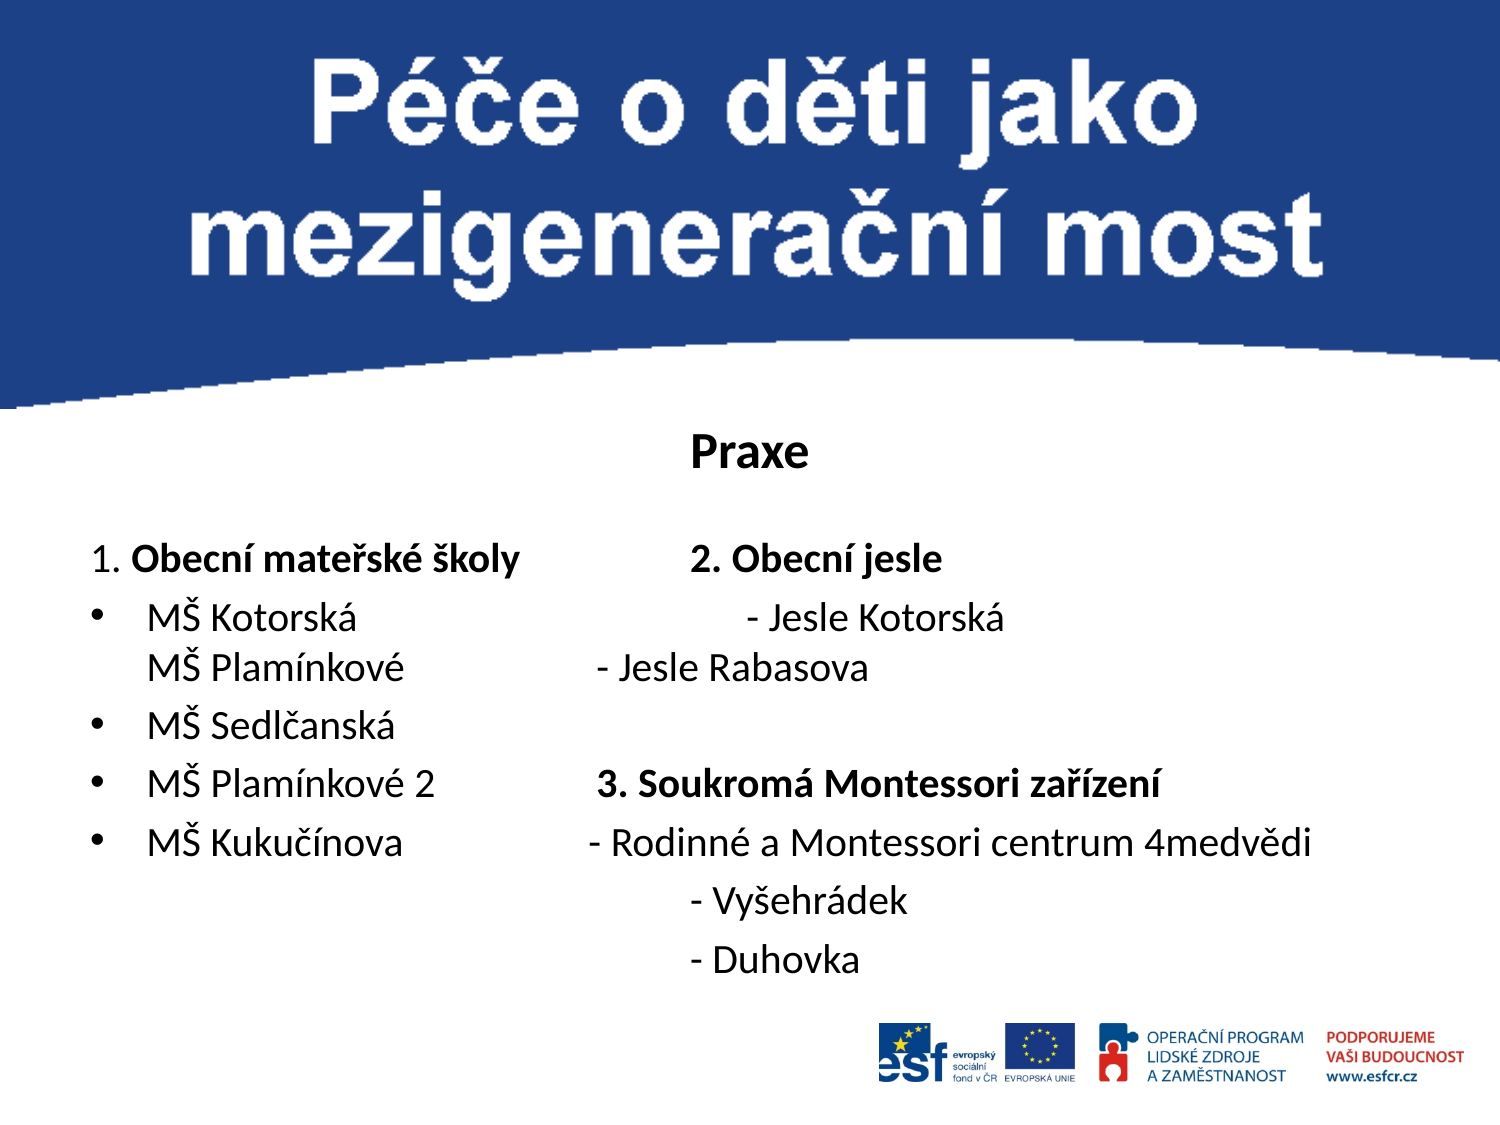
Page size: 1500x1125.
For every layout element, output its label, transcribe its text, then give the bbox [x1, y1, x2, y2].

list Praxe 1. Obecní mateřské školy 2. Obecní jesle MŠ Kotorská - Jesle Kotorská MŠ Plamínkové - Jesle Rabasova MŠ Sedlčanská MŠ Plamínkové 2 3. Soukromá Montessori zařízení MŠ Kukučínova - Rodinné a Montessori centrum 4medvědi - Vyšehrádek - Duhovka [75, 417, 1425, 1005]
picture [879, 1022, 1465, 1083]
picture [0, 0, 1500, 410]
